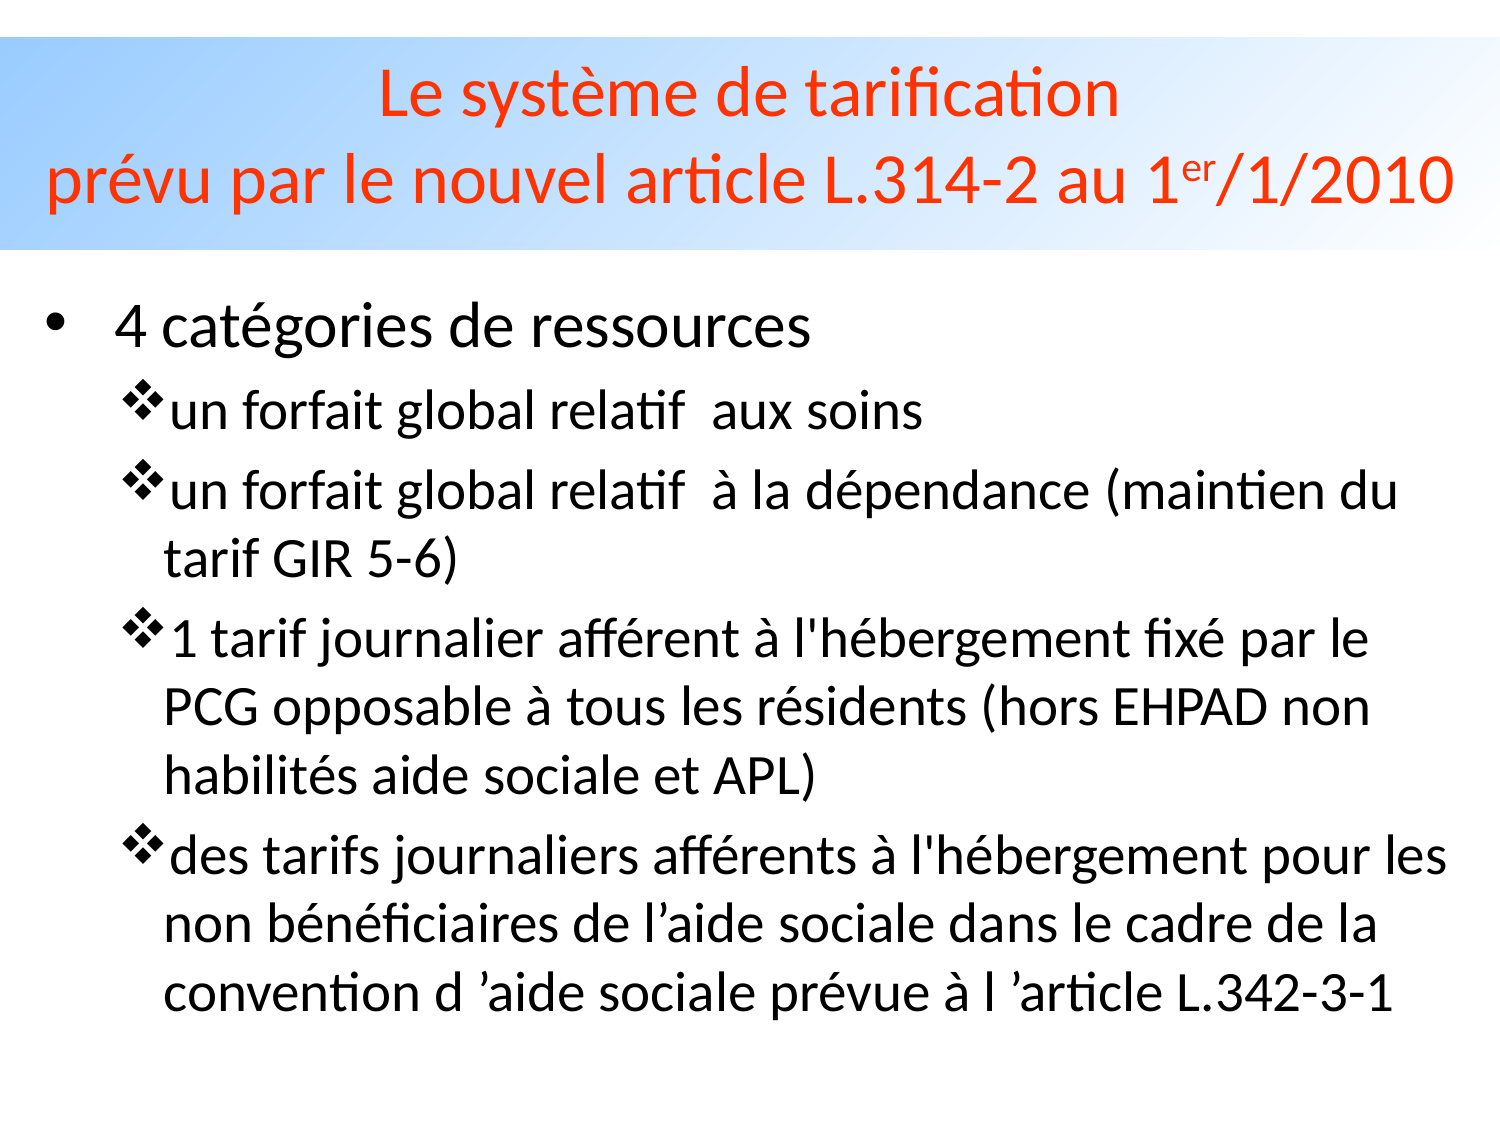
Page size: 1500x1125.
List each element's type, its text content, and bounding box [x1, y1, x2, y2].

title Le système de tarification prévu par le nouvel article L.314-2 au 1er/1/2010 [0, 37, 1500, 250]
list 4 catégories de ressources un forfait global relatif aux soins un forfait global relatif à la dépendance (maintien du tarif GIR 5-6) 1 tarif journalier afférent à l'hébergement fixé par le PCG opposable à tous les résidents (hors EHPAD non habilités aide sociale et APL) des tarifs journaliers afférents à l'hébergement pour les non bénéficiaires de l’aide sociale dans le cadre de la convention d ’aide sociale prévue à l ’article L.342-3-1 [29, 275, 1471, 1088]
